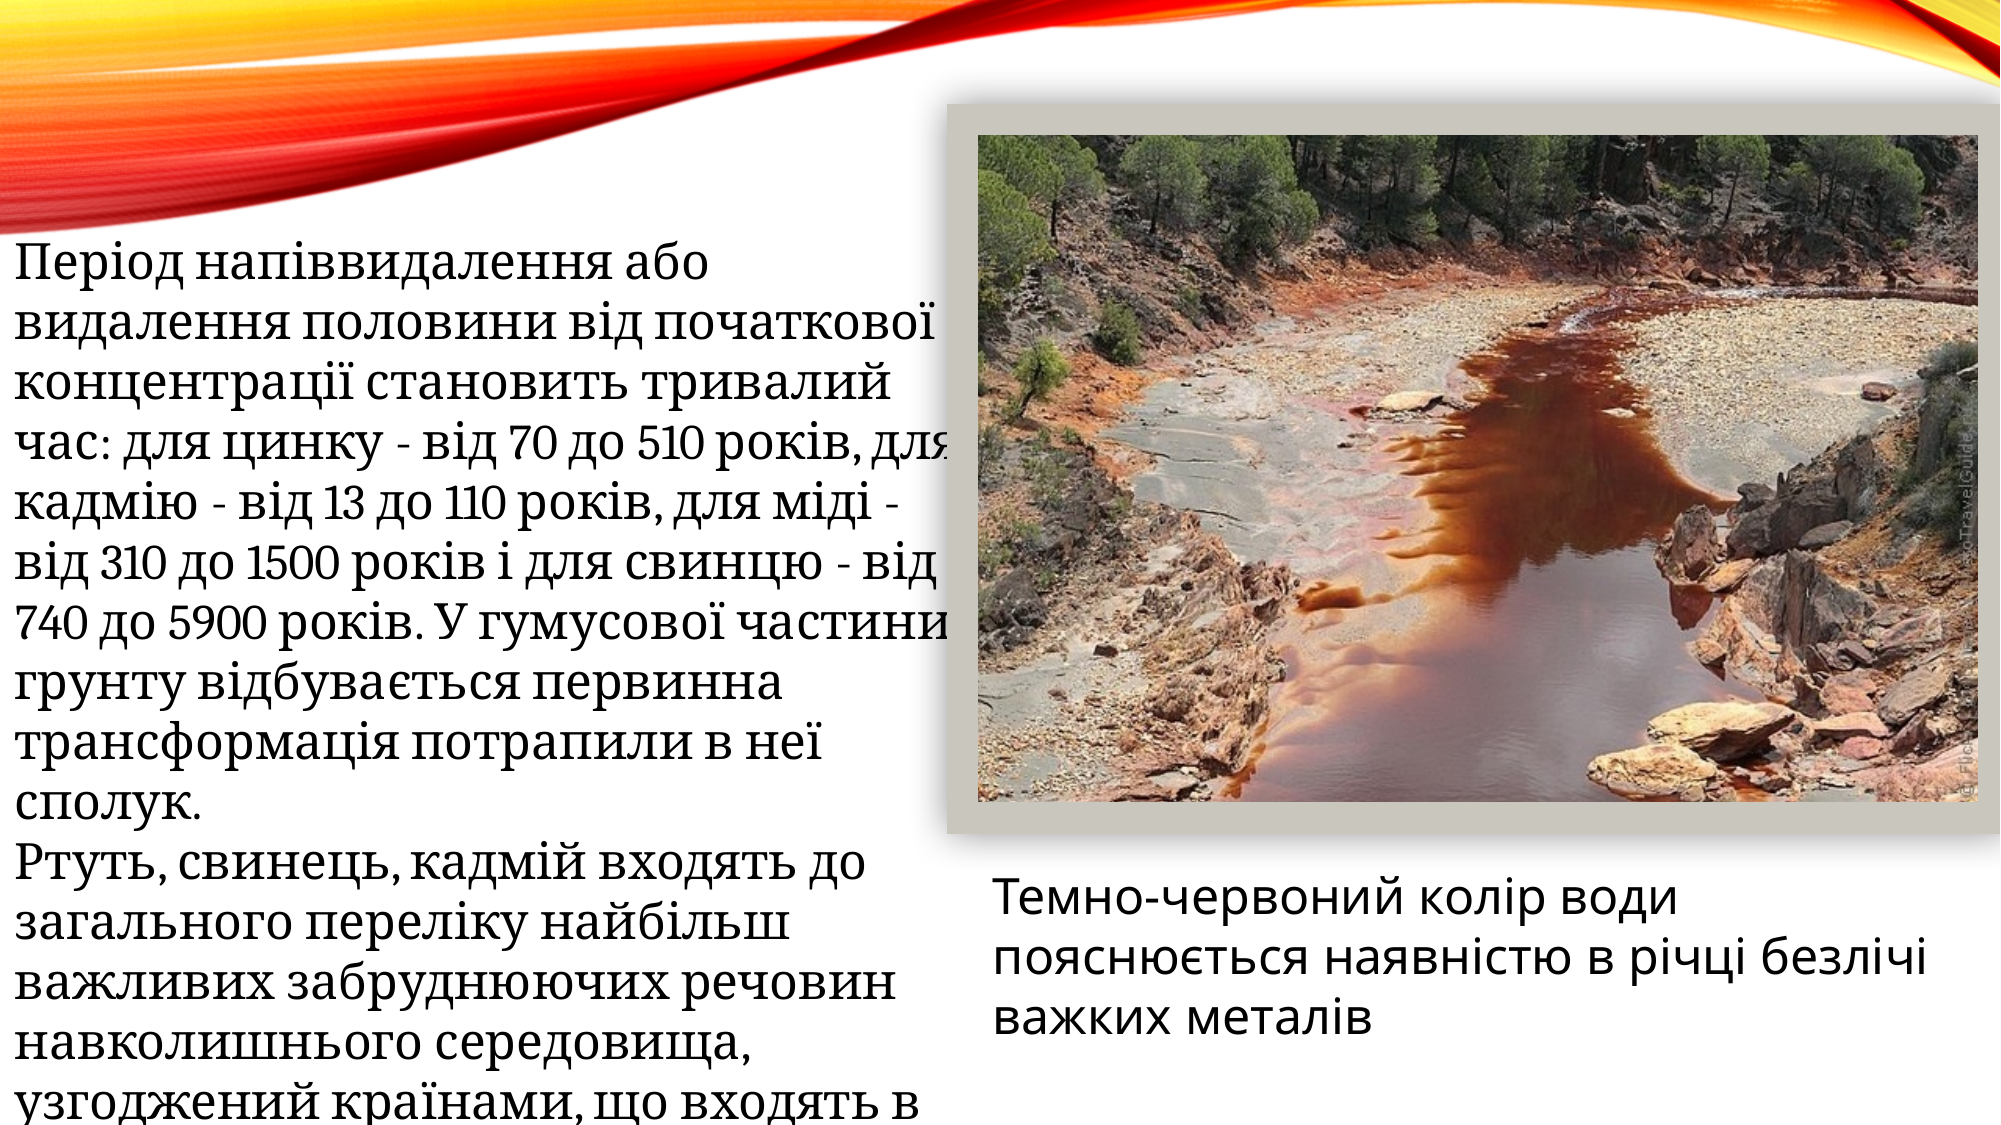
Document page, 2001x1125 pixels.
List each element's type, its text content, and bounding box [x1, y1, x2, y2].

text_box Темно-червоний колір води пояснюється наявністю в річці безлічі важких металів [978, 856, 2000, 1052]
text_box Період напіввидалення або видалення половини від початкової концентрації становить тривалий час: для цинку - від 70 до 510 років, для кадмію - від 13 до 110 років, для міді - від 310 до 1500 років і для свинцю - від 740 до 5900 років. У гумусової частини грунту відбувається первинна трансформація потрапили в неї сполук. Ртуть, свинець, кадмій входять до загального переліку найбільш важливих забруднюючих речовин навколишнього середовища, узгоджений країнами, що входять в ООН. [0, 221, 979, 1125]
picture [977, 134, 1979, 803]
picture [0, 0, 2000, 221]
